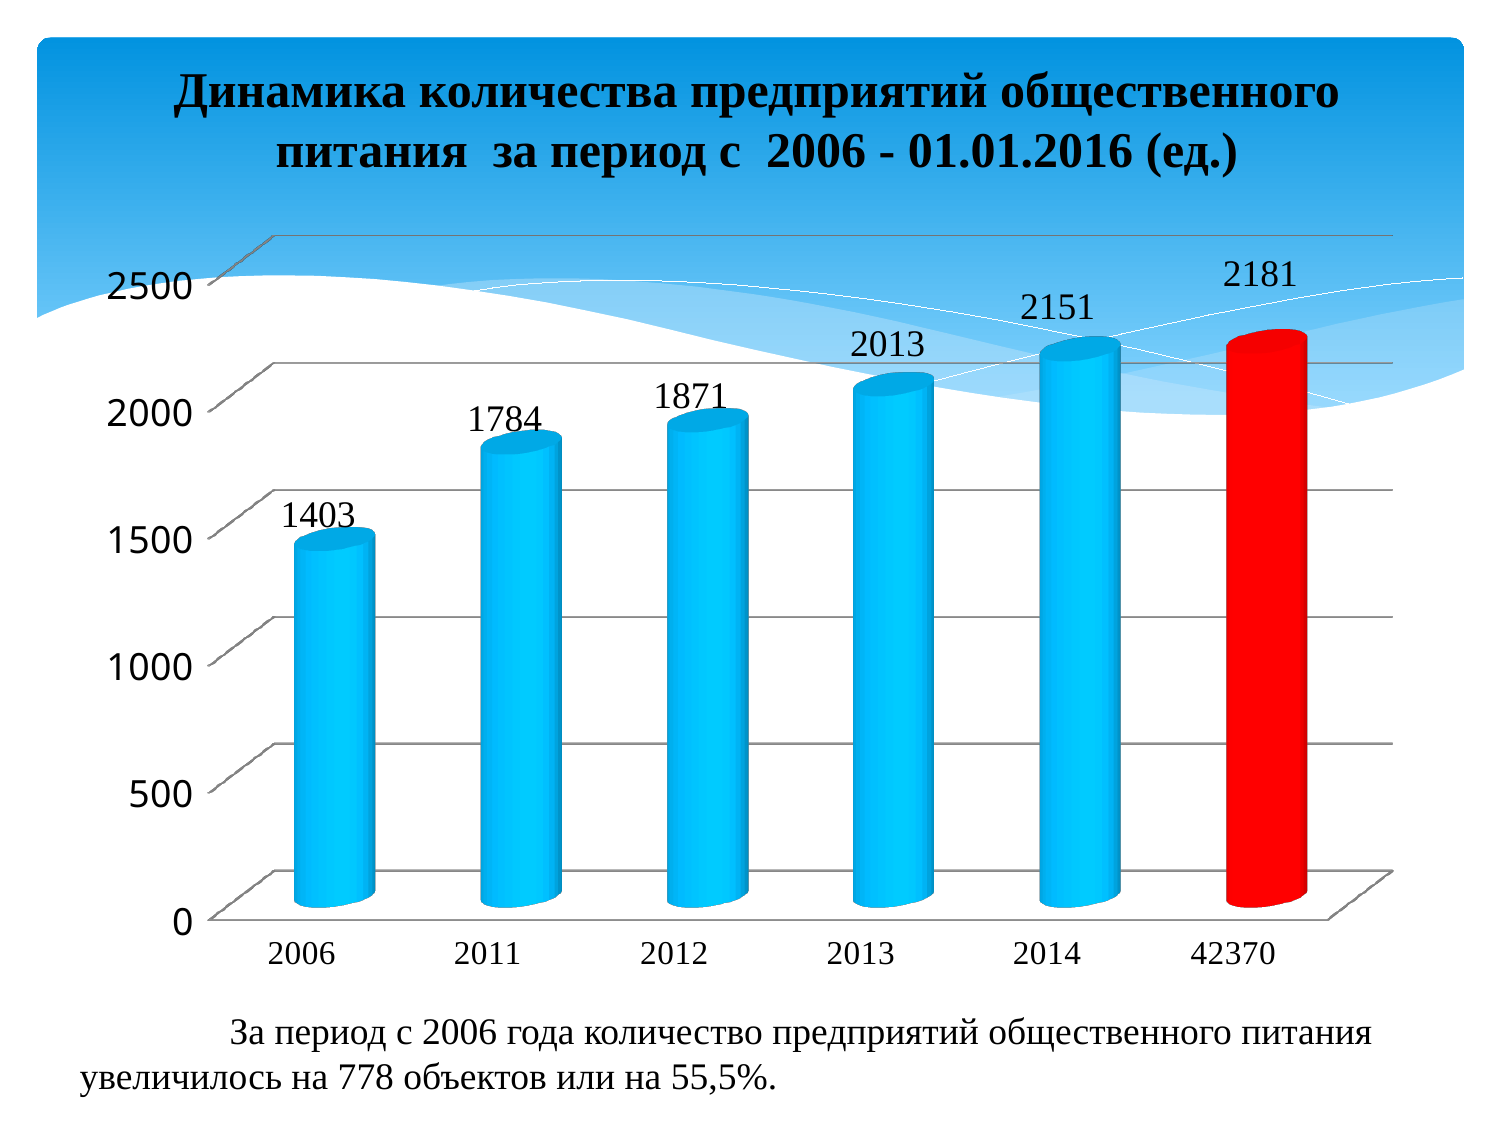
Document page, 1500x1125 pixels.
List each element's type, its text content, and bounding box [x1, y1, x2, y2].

title Динамика количества предприятий общественного питания за период с 2006 - 01.01.2016 (ед.) [82, 46, 1432, 188]
chart [74, 219, 1426, 988]
text_box За период с 2006 года количество предприятий общественного питания увеличилось на 778 объектов или на 55,5%. [64, 999, 1436, 1105]
